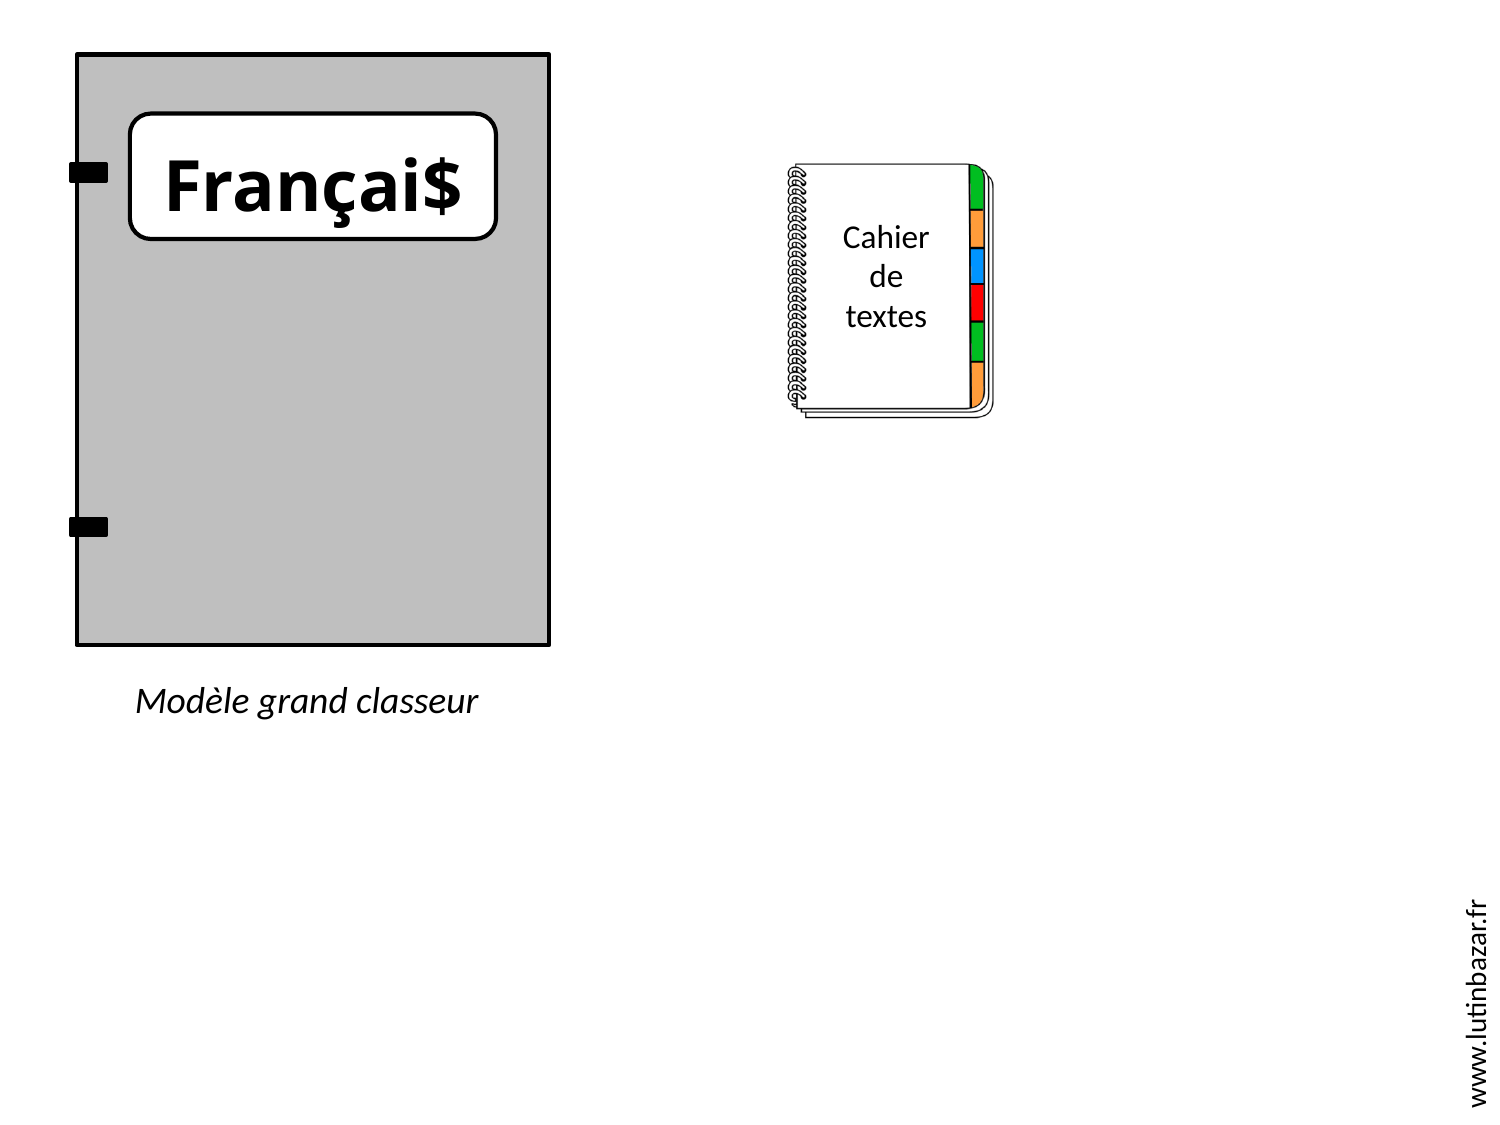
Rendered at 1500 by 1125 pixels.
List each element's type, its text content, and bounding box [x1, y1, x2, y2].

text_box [64, 54, 550, 646]
text_box Modèle grand classeur [120, 668, 494, 729]
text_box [785, 160, 996, 421]
